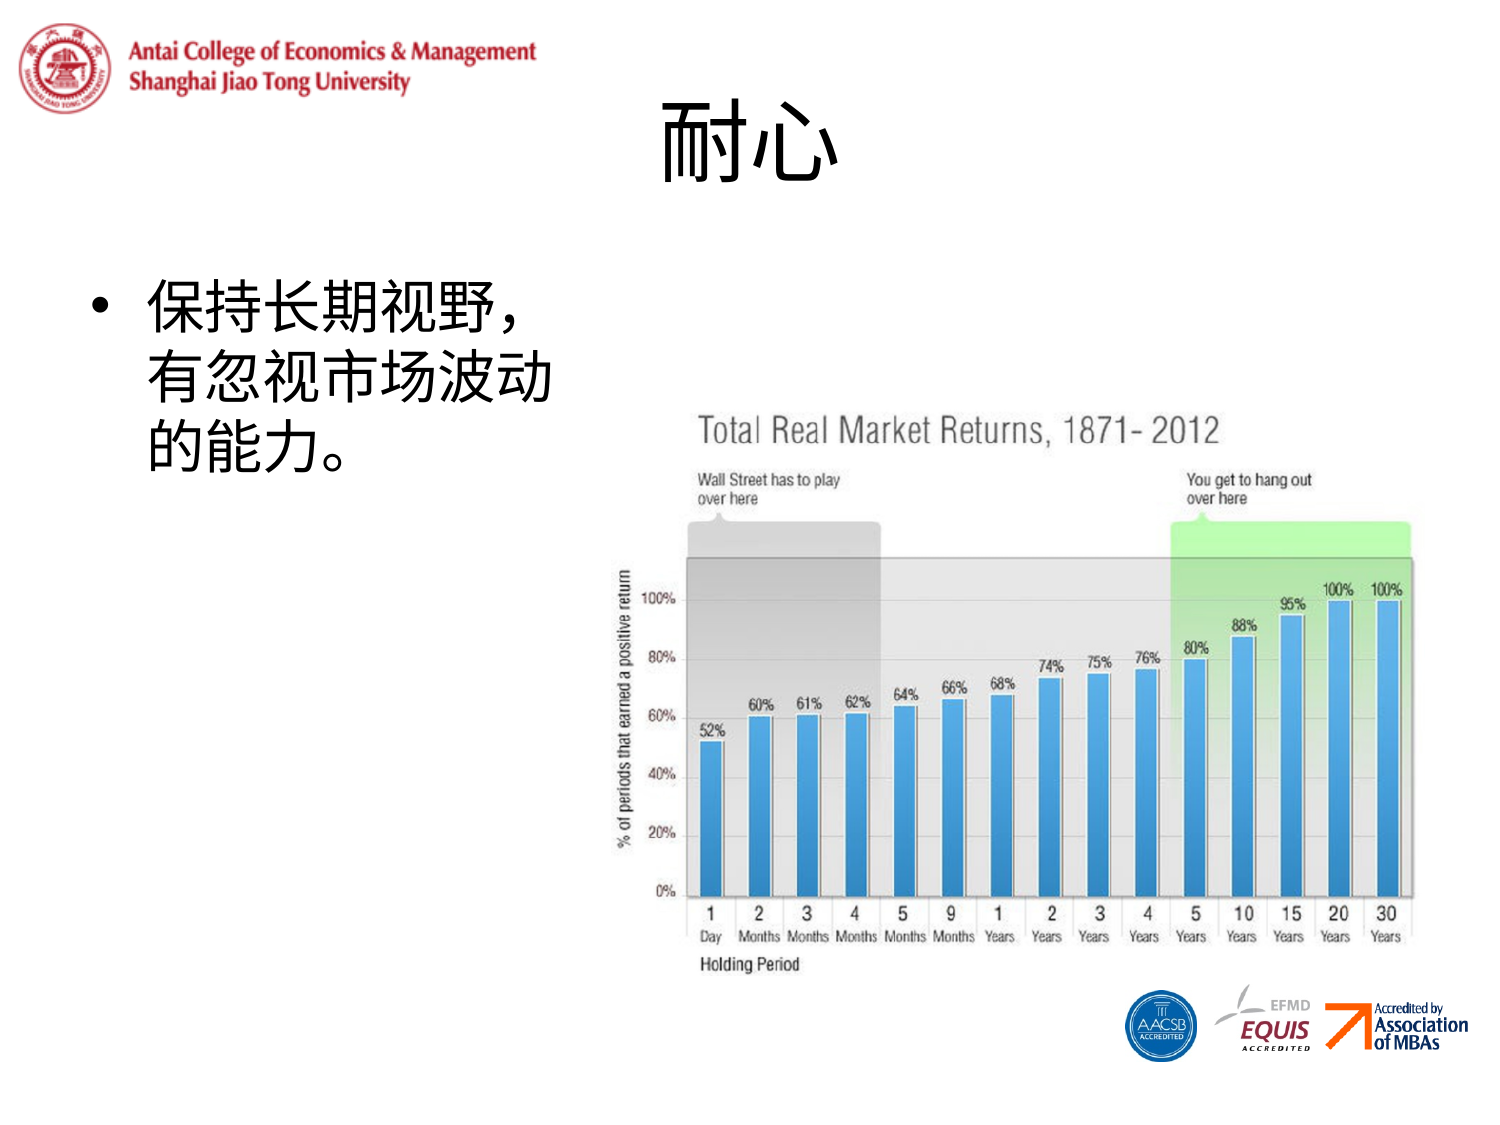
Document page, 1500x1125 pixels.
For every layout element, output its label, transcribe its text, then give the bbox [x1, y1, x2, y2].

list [600, 403, 1426, 977]
picture [1214, 984, 1310, 1051]
picture [1125, 990, 1197, 1062]
list 保持长期视野，有忽视市场波动的能力。 [75, 262, 601, 1005]
picture [2, 19, 548, 119]
picture [1325, 1002, 1468, 1050]
title 耐心 [75, 45, 1425, 233]
